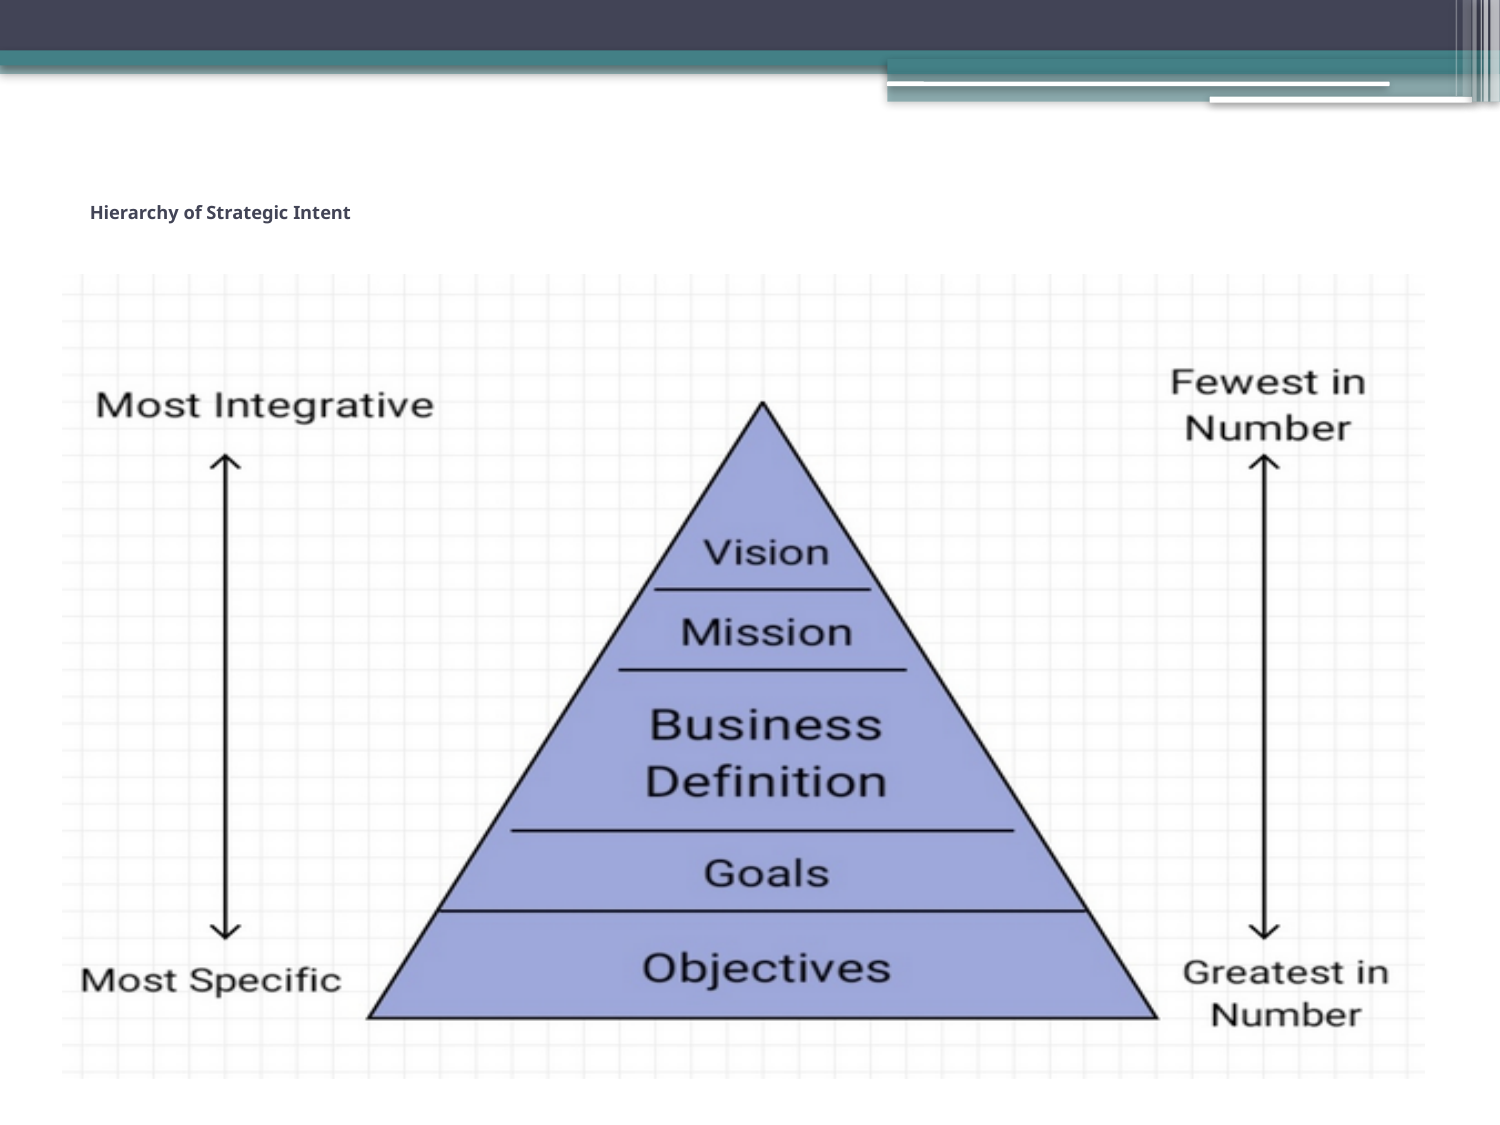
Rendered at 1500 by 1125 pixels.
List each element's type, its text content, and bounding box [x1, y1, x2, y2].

title Hierarchy of Strategic Intent [75, 125, 1425, 274]
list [62, 274, 1426, 1079]
